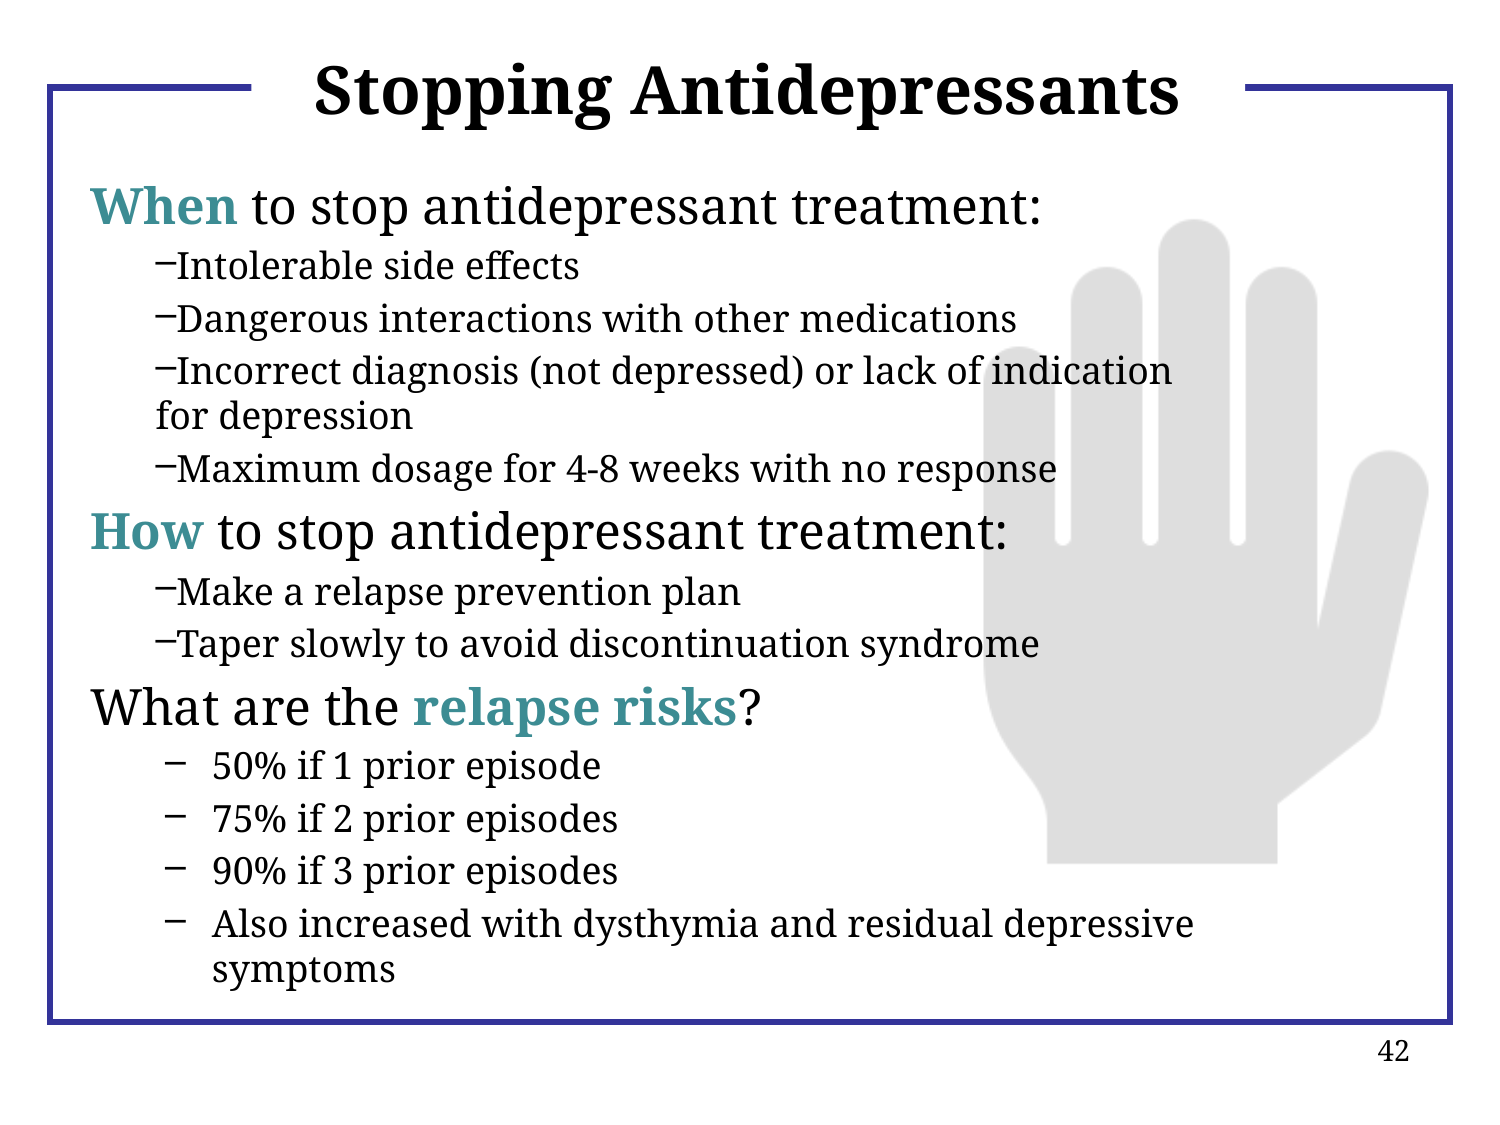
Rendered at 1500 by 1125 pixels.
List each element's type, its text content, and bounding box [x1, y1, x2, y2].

title Stopping Antidepressants [251, 47, 1246, 128]
picture [824, 164, 1500, 928]
text_box [49, 86, 1451, 1023]
slide_number 42 [1074, 1024, 1425, 1103]
